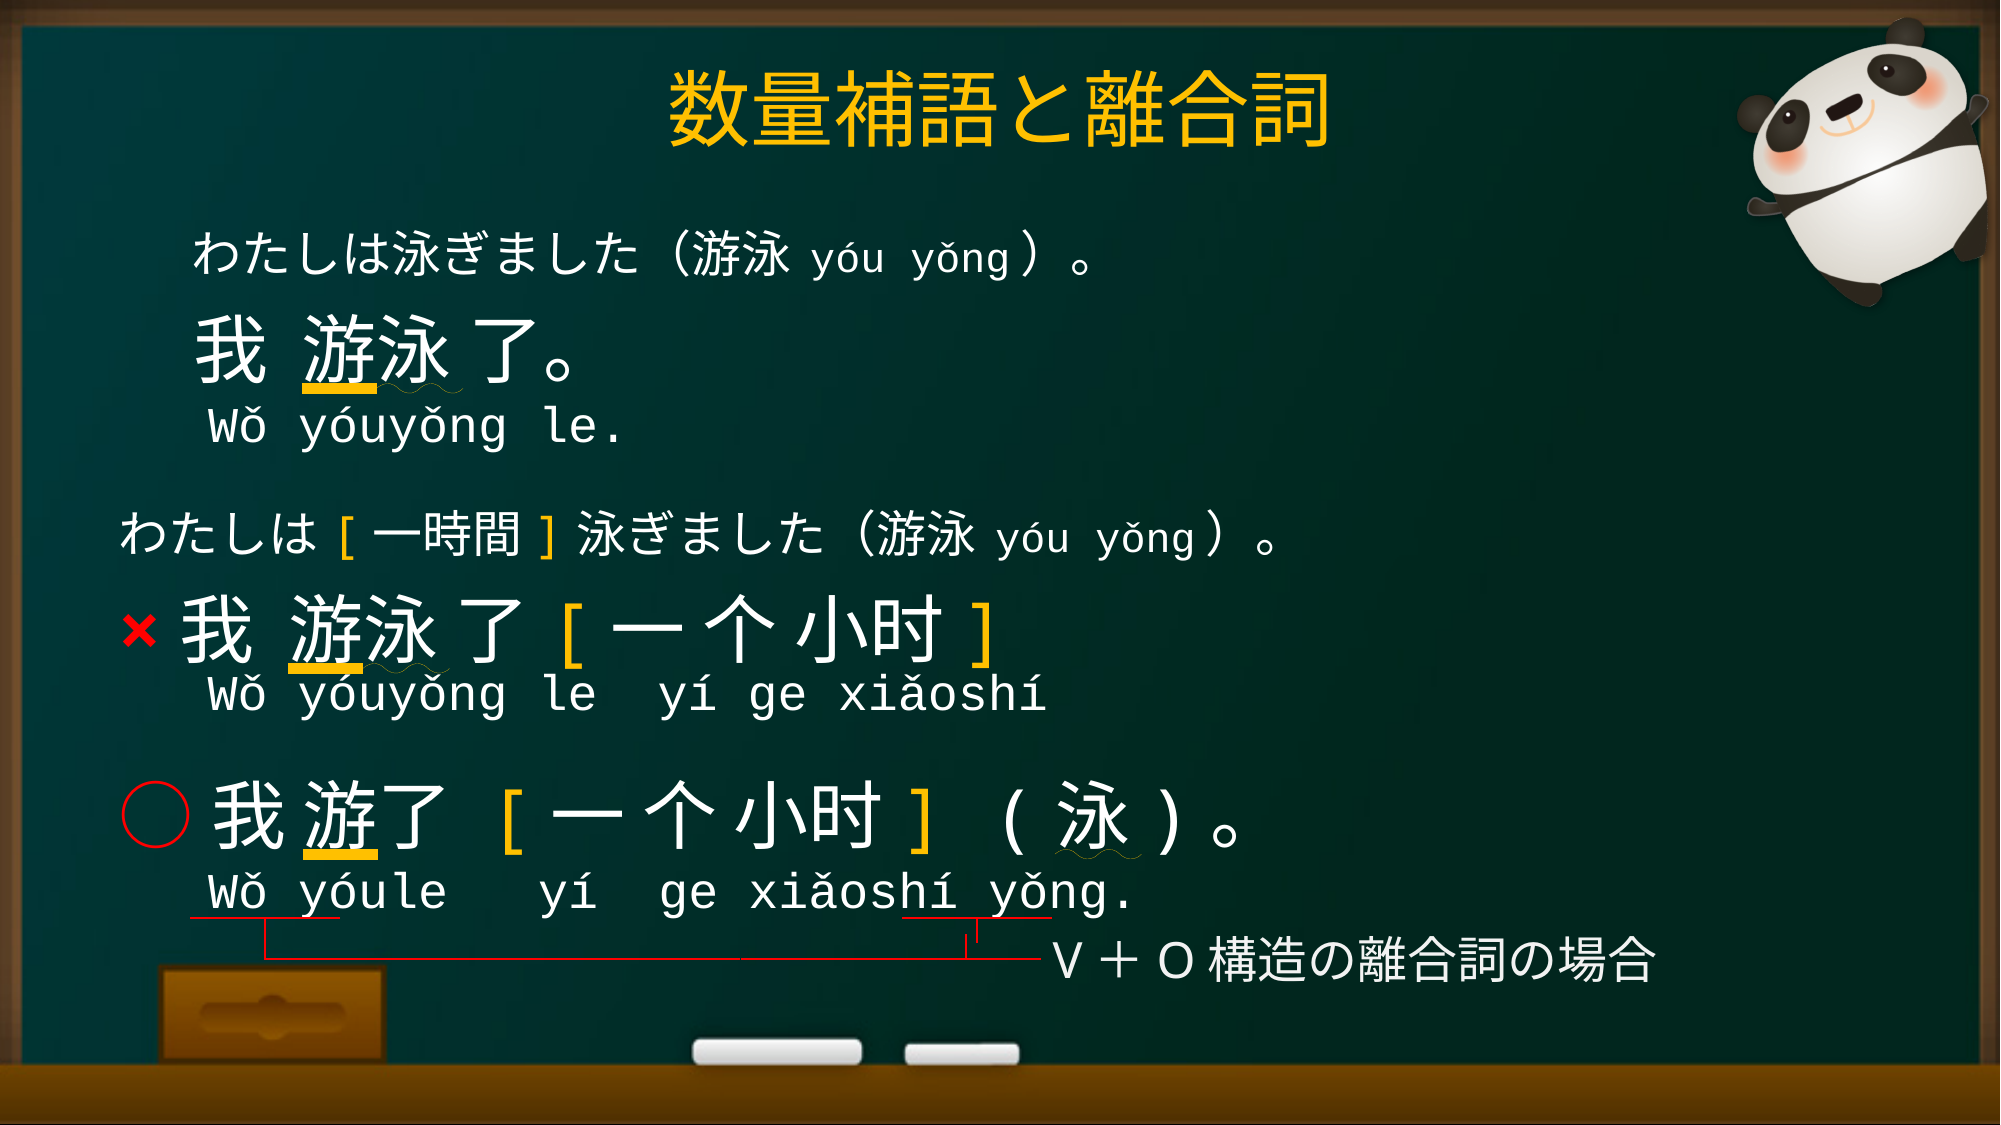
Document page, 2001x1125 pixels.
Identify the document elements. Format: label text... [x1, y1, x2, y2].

picture [1702, 0, 2000, 335]
text_box 数量補語と離合詞 わたしは泳ぎました（游泳 yóu yǒng）。 我 游泳 了。 Wǒ yóuyǒng le. わたしは[一時間]泳ぎました（游泳 yóu yǒng）。 ×我 游泳 了[一 个 小时] Wǒ yóuyǒng le yí ge xiǎoshí ○我 游了 [一 个 小时] (泳)。 Wǒ yóule yí ge xiǎoshí yǒng. ─┬─ ─┬─ └─────────────┴─V＋O構造の離合詞の場合 [0, 0, 2000, 1124]
